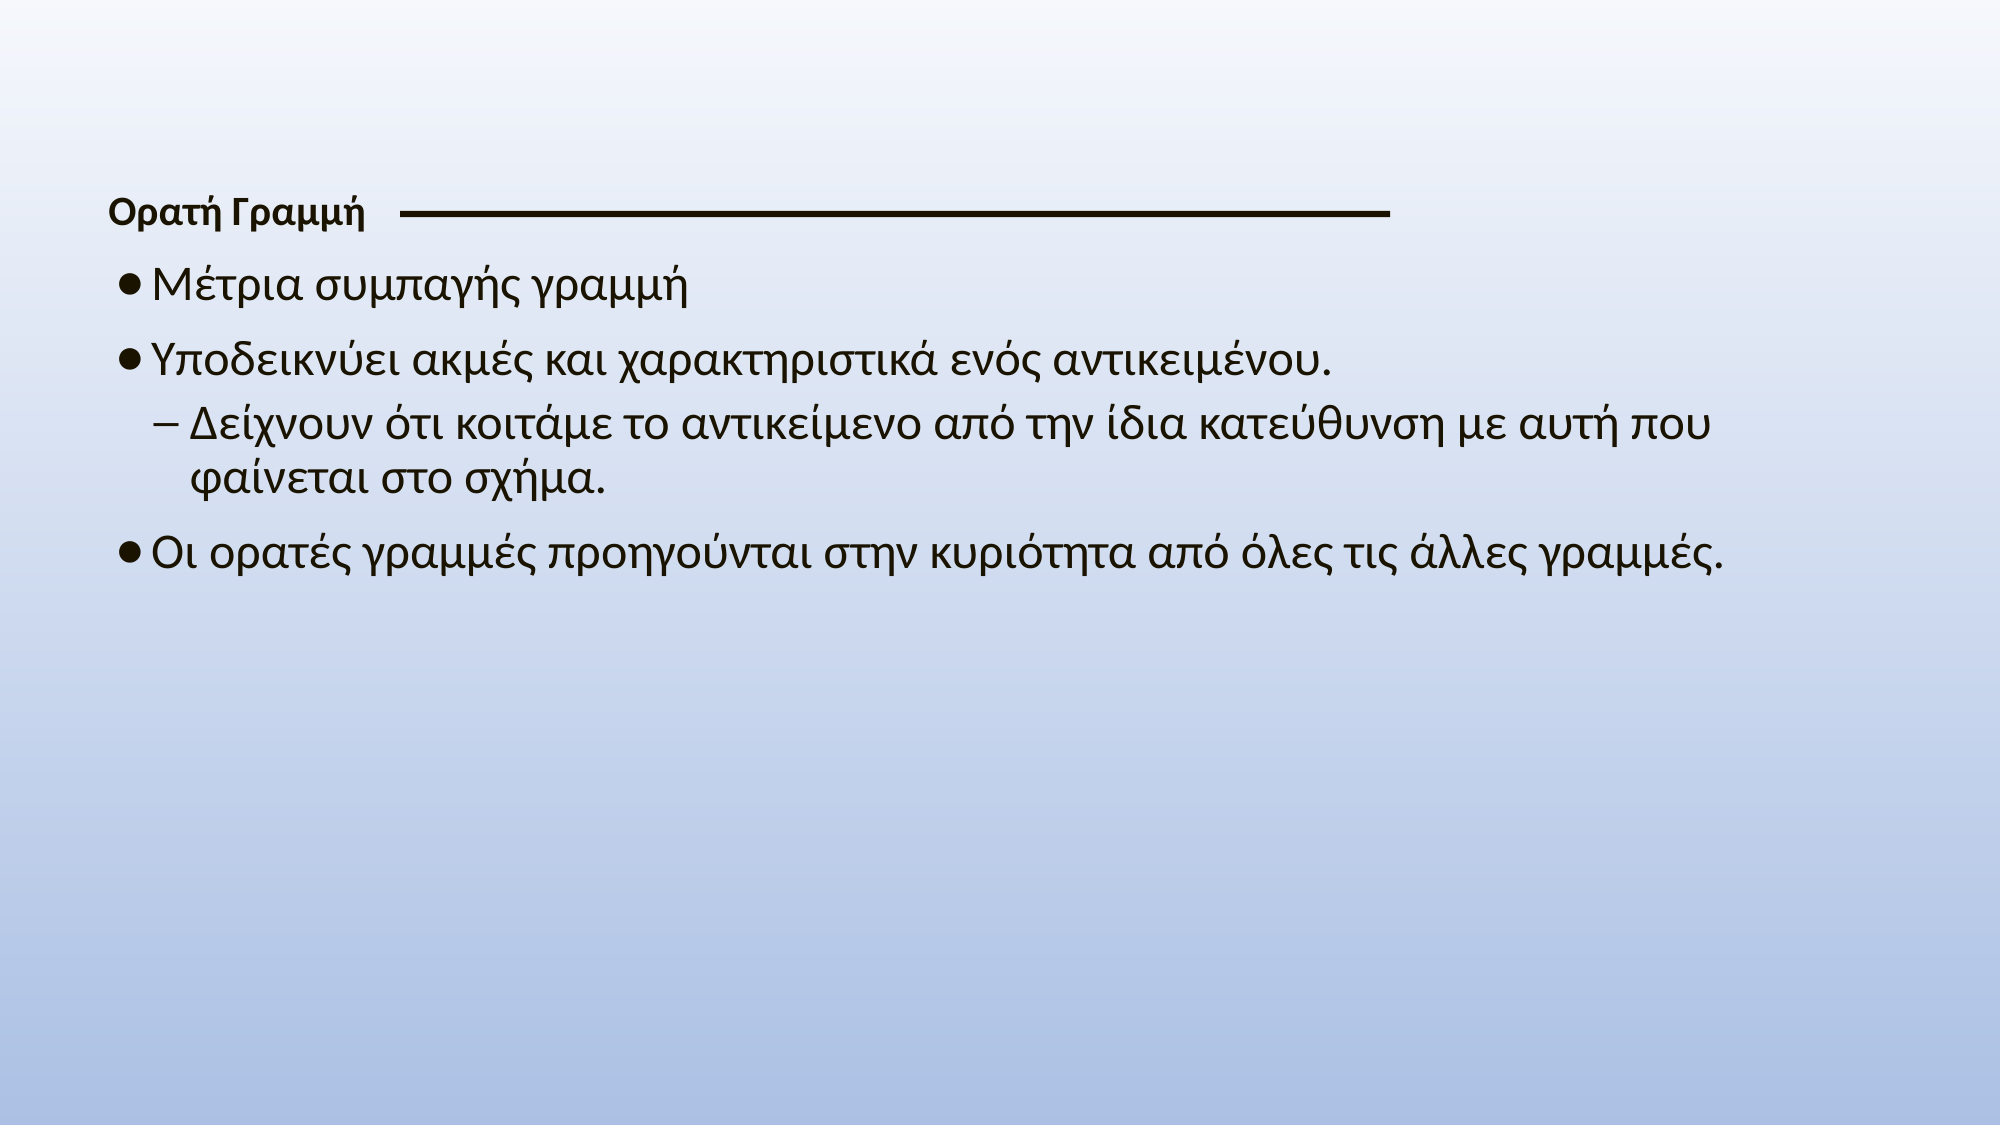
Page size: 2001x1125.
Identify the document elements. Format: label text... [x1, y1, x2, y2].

text_box Ορατή Γραμμή [93, 176, 1903, 244]
list Μέτρια συμπαγής γραμμή Υποδεικνύει ακμές και χαρακτηριστικά ενός αντικειμένου. Δείχνουν ότι κοιτάμε το αντικείμενο από την ίδια κατεύθυνση με αυτή που φαίνεται στο σχήμα. Οι ορατές γραμμές προηγούνται στην κυριότητα από όλες τις άλλες γραμμές. [99, 249, 1917, 1036]
